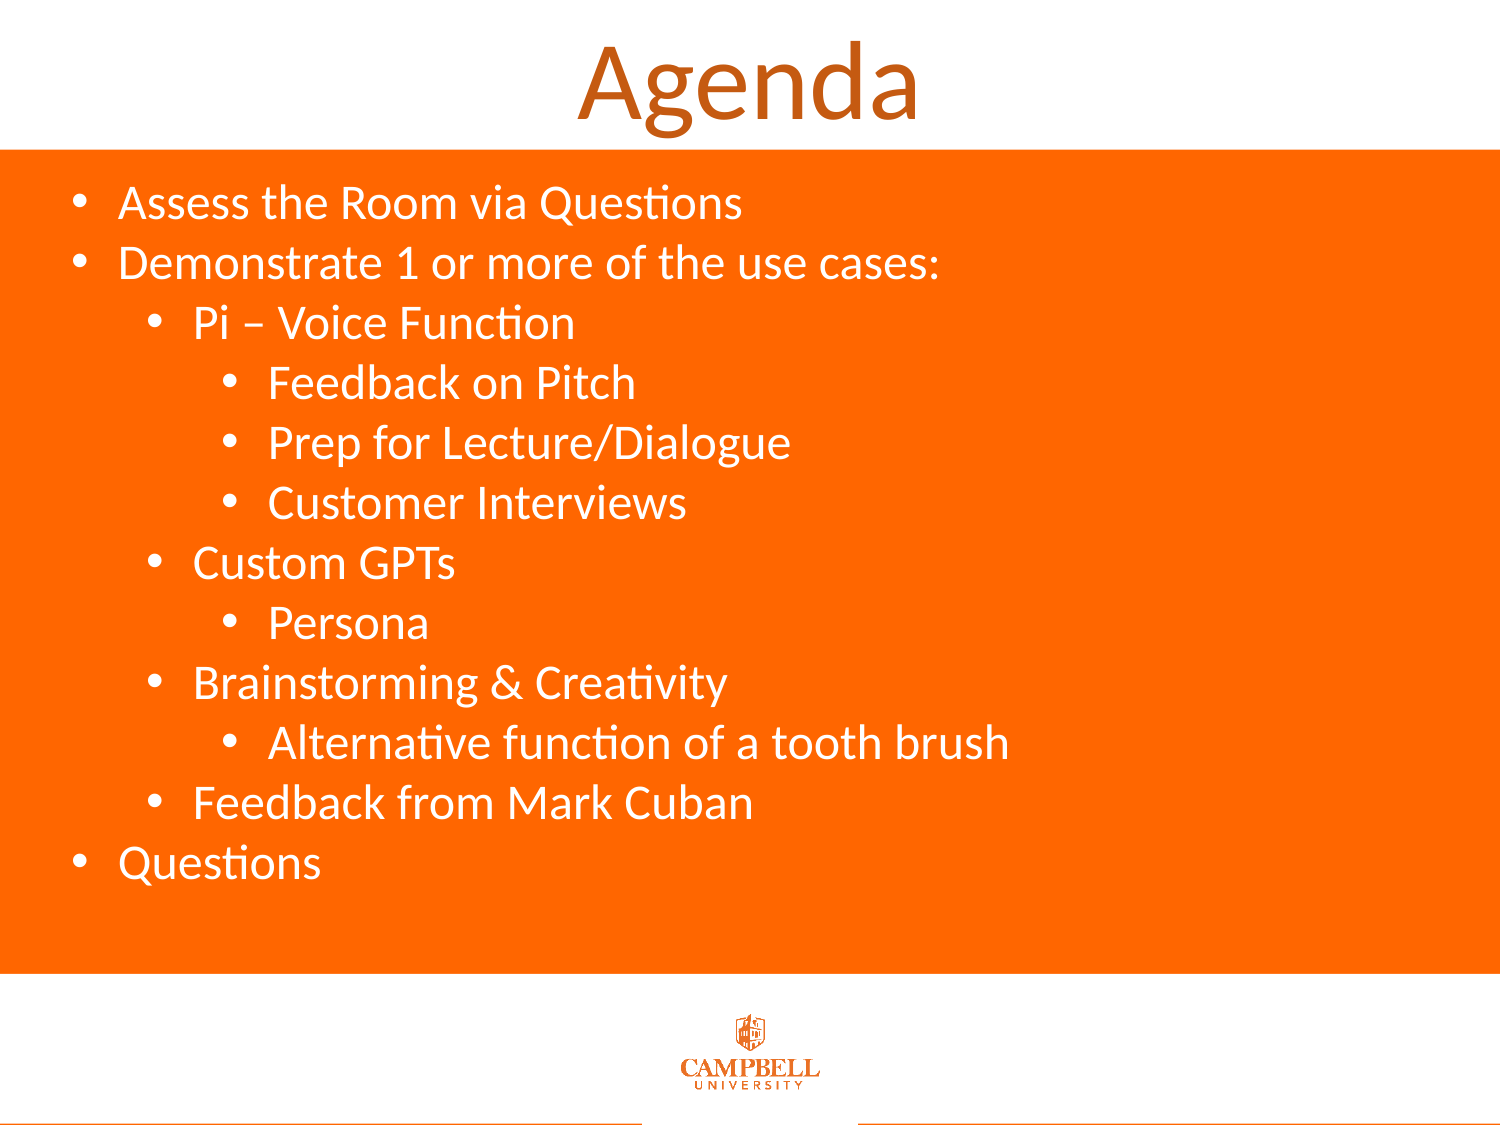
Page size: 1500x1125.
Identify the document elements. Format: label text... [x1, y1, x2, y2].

text_box Assess the Room via Questions Demonstrate 1 or more of the use cases: Pi – Voice Function Feedback on Pitch Prep for Lecture/Dialogue Customer Interviews Custom GPTs Persona Brainstorming & Creativity Alternative function of a tooth brush Feedback from Mark Cuban Questions [56, 162, 1444, 898]
picture [642, 976, 858, 1125]
text_box Agenda [0, 0, 1500, 150]
